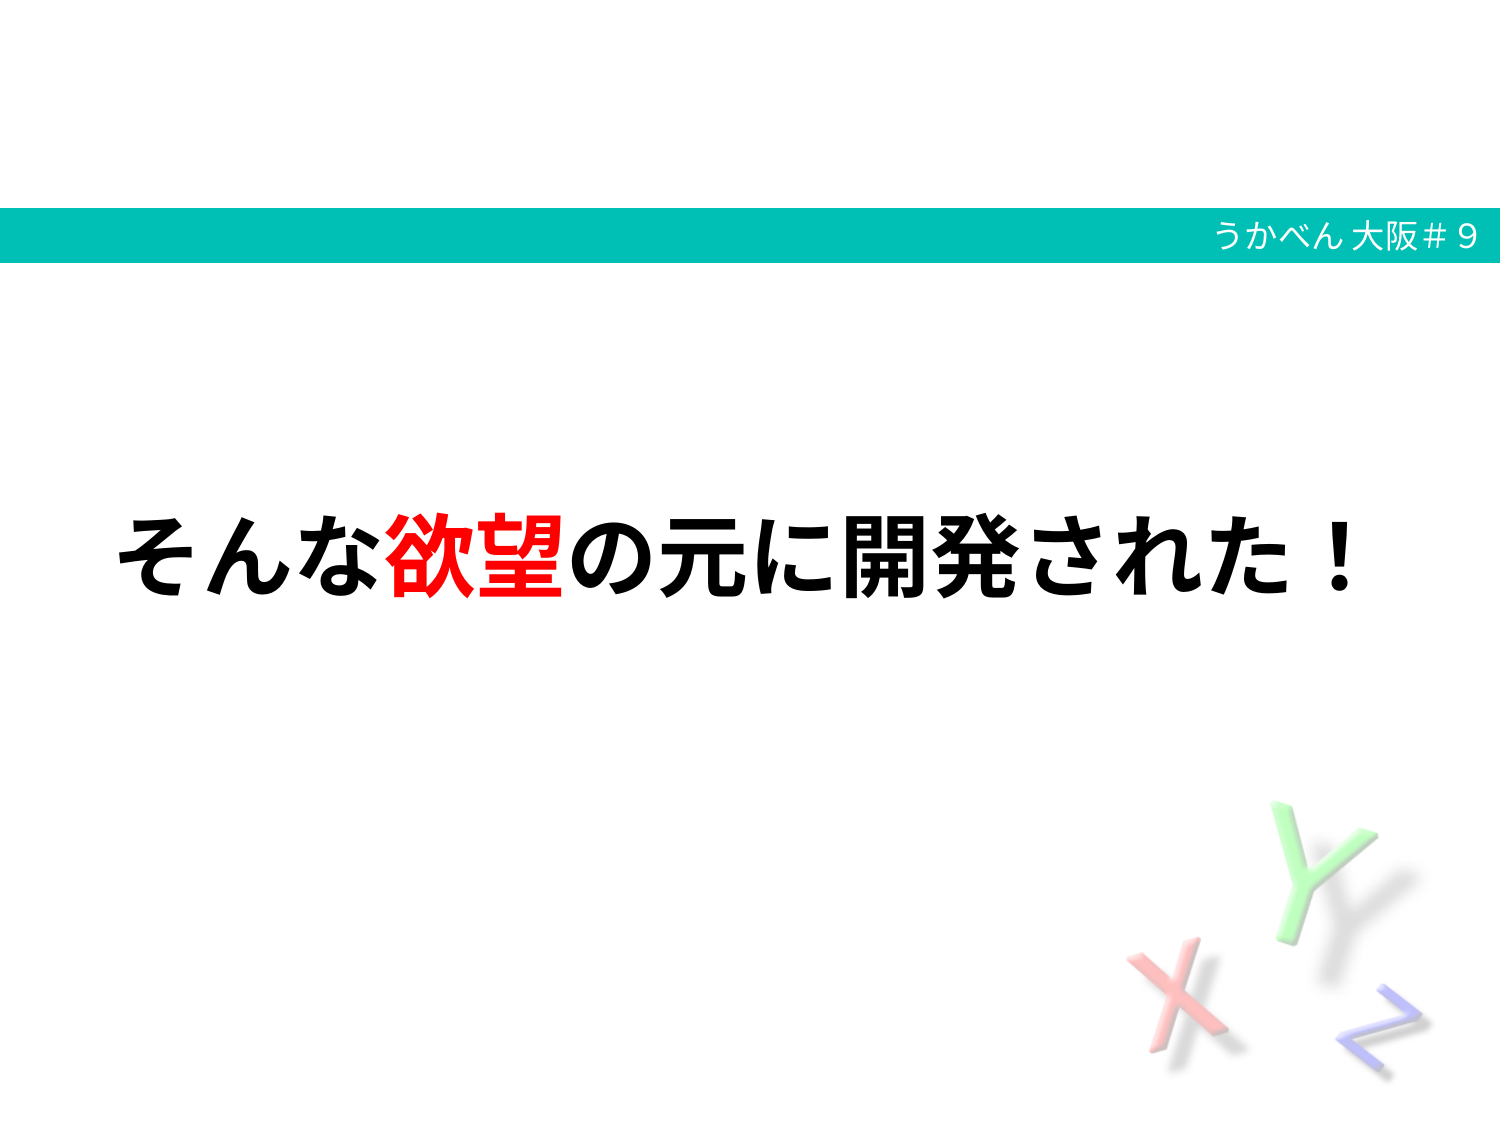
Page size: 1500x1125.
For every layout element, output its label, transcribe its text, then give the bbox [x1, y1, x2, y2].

title そんな欲望の元に開発された！ [88, 503, 1409, 619]
picture [1104, 766, 1463, 1125]
